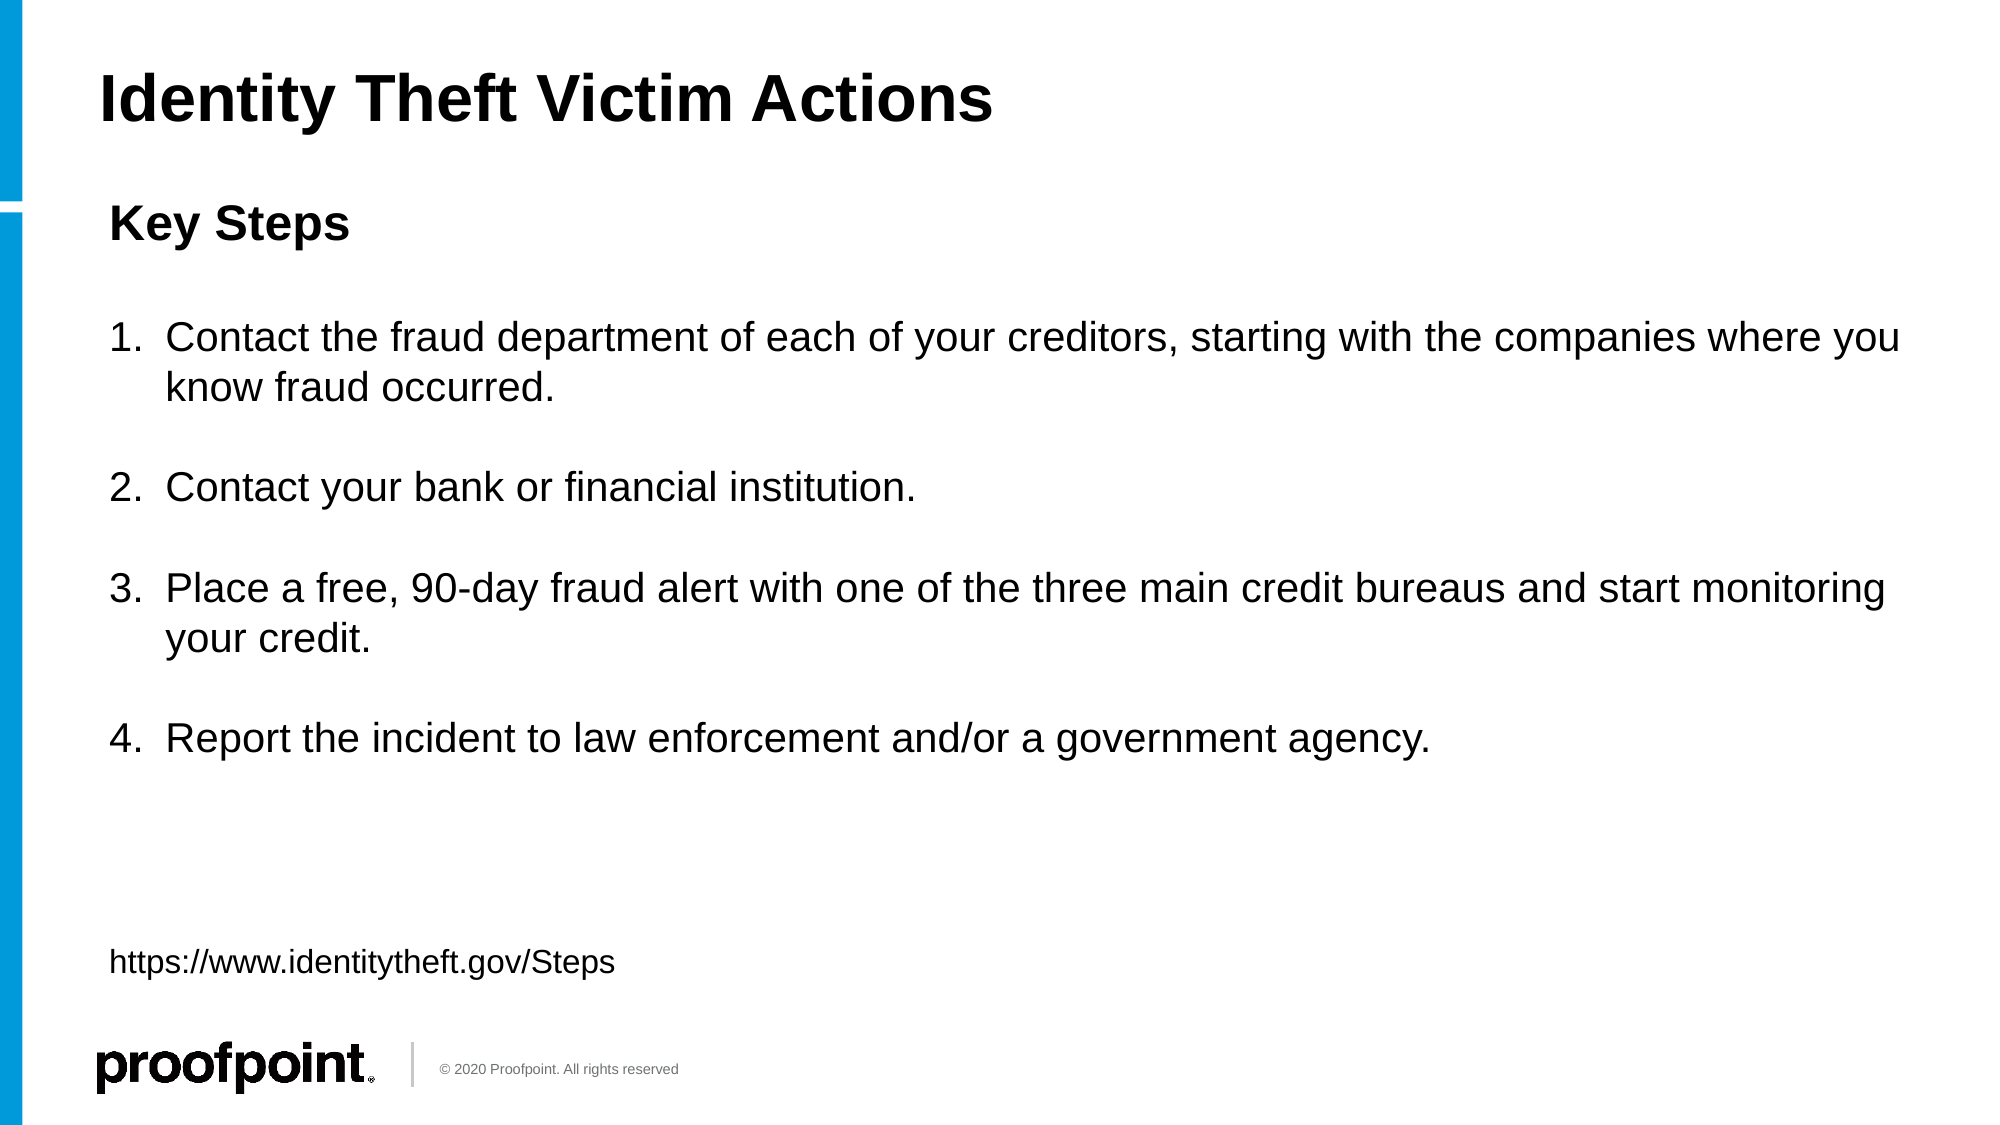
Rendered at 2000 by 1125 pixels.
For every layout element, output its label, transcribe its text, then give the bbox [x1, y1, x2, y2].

text_box [787, 549, 818, 611]
text_box https://www.identitytheft.gov/Steps [94, 932, 932, 988]
footer © 2020 Proofpoint. All rights reserved [439, 1050, 1190, 1087]
picture [65, 1011, 395, 1125]
text_box Key Steps Contact the fraud department of each of your creditors, starting with the companies where you know fraud occurred. Contact your bank or financial institution. Place a free, 90-day fraud alert with one of the three main credit bureaus and start monitoring your credit. Report the incident to law enforcement and/or a government agency. [94, 182, 1952, 768]
title Identity Theft Victim Actions [99, 0, 1900, 200]
